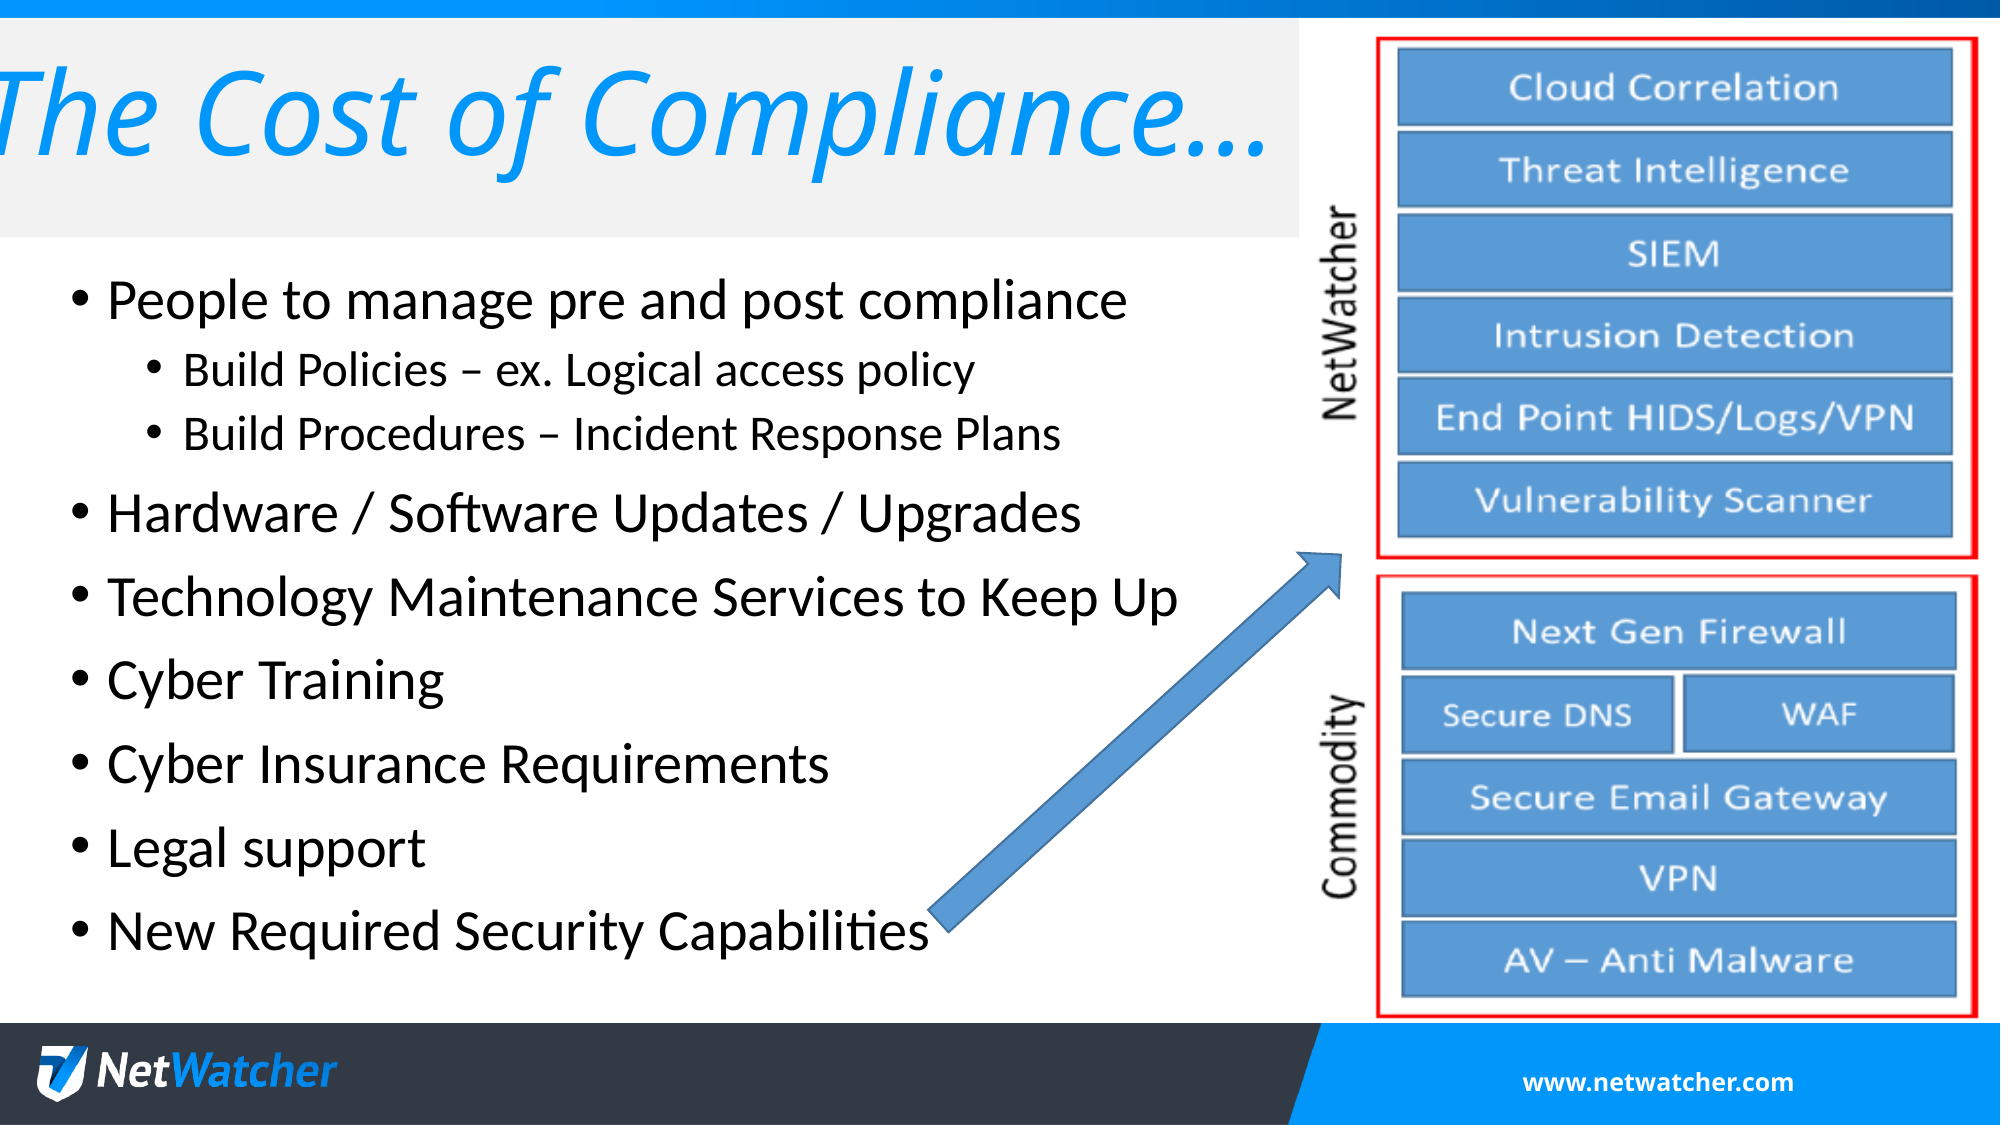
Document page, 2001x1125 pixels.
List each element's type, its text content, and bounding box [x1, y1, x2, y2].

list People to manage pre and post compliance Build Policies – ex. Logical access policy Build Procedures – Incident Response Plans Hardware / Software Updates / Upgrades Technology Maintenance Services to Keep Up Cyber Training Cyber Insurance Requirements Legal support New Required Security Capabilities [55, 262, 1298, 976]
text_box The Cost of Compliance… [0, 31, 1292, 186]
text_box [926, 571, 1298, 934]
text_box [0, 18, 1298, 238]
picture [0, 0, 2000, 1125]
